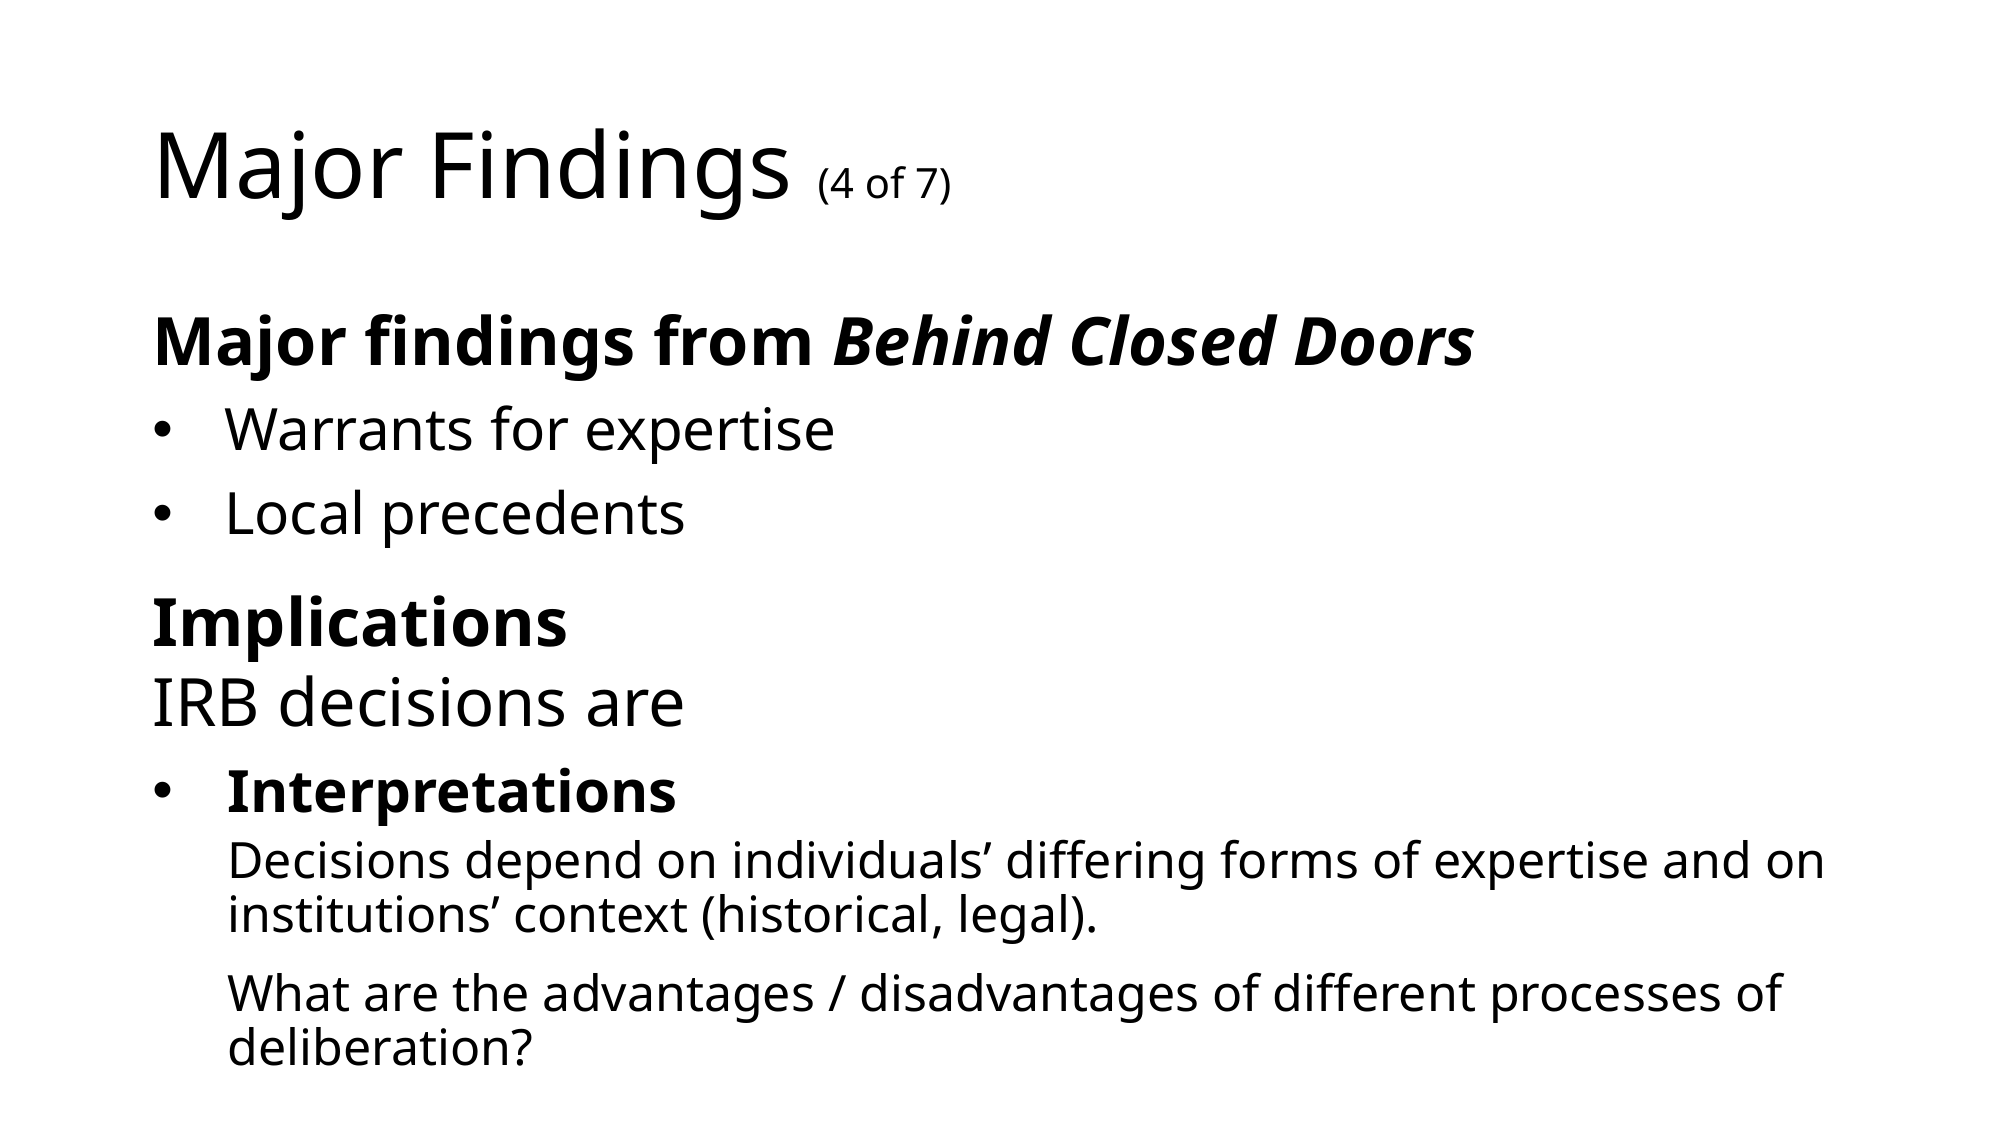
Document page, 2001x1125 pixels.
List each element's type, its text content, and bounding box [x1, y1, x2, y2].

list Major findings from Behind Closed Doors Warrants for expertise Local precedents Implications IRB decisions are Interpretations Decisions depend on individuals’ differing forms of expertise and on institutions’ context (historical, legal). What are the advantages / disadvantages of different processes of deliberation? [137, 299, 1863, 1105]
title Major Findings (4 of 7) [137, 59, 1863, 278]
